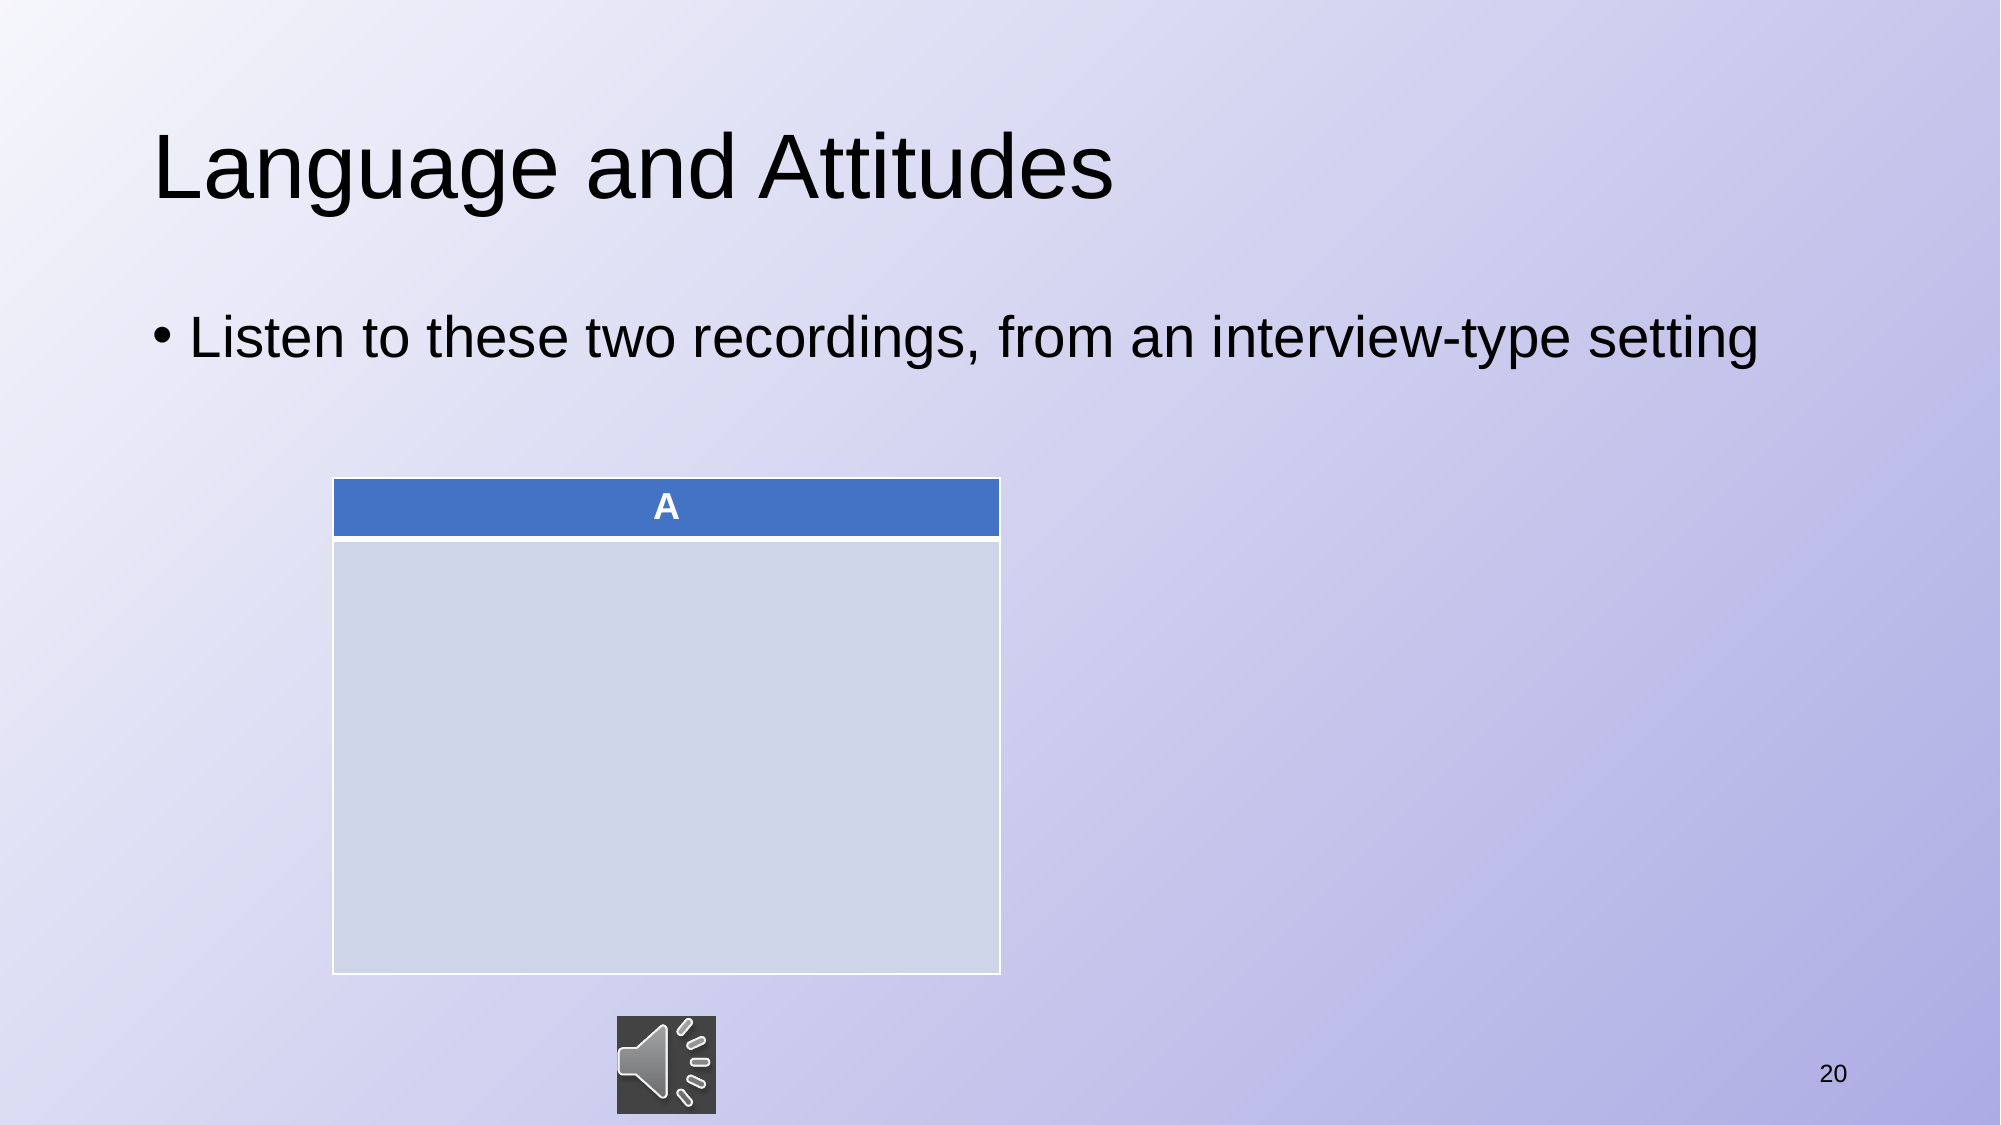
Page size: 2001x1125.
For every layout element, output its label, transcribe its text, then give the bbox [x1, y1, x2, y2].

picture [616, 1015, 717, 1116]
table_header A [334, 479, 999, 536]
title Language and Attitudes [137, 59, 1863, 278]
list Listen to these two recordings, from an interview-type setting [137, 299, 1863, 479]
table_cell [334, 542, 999, 973]
slide_number 20 [1412, 1042, 1863, 1103]
